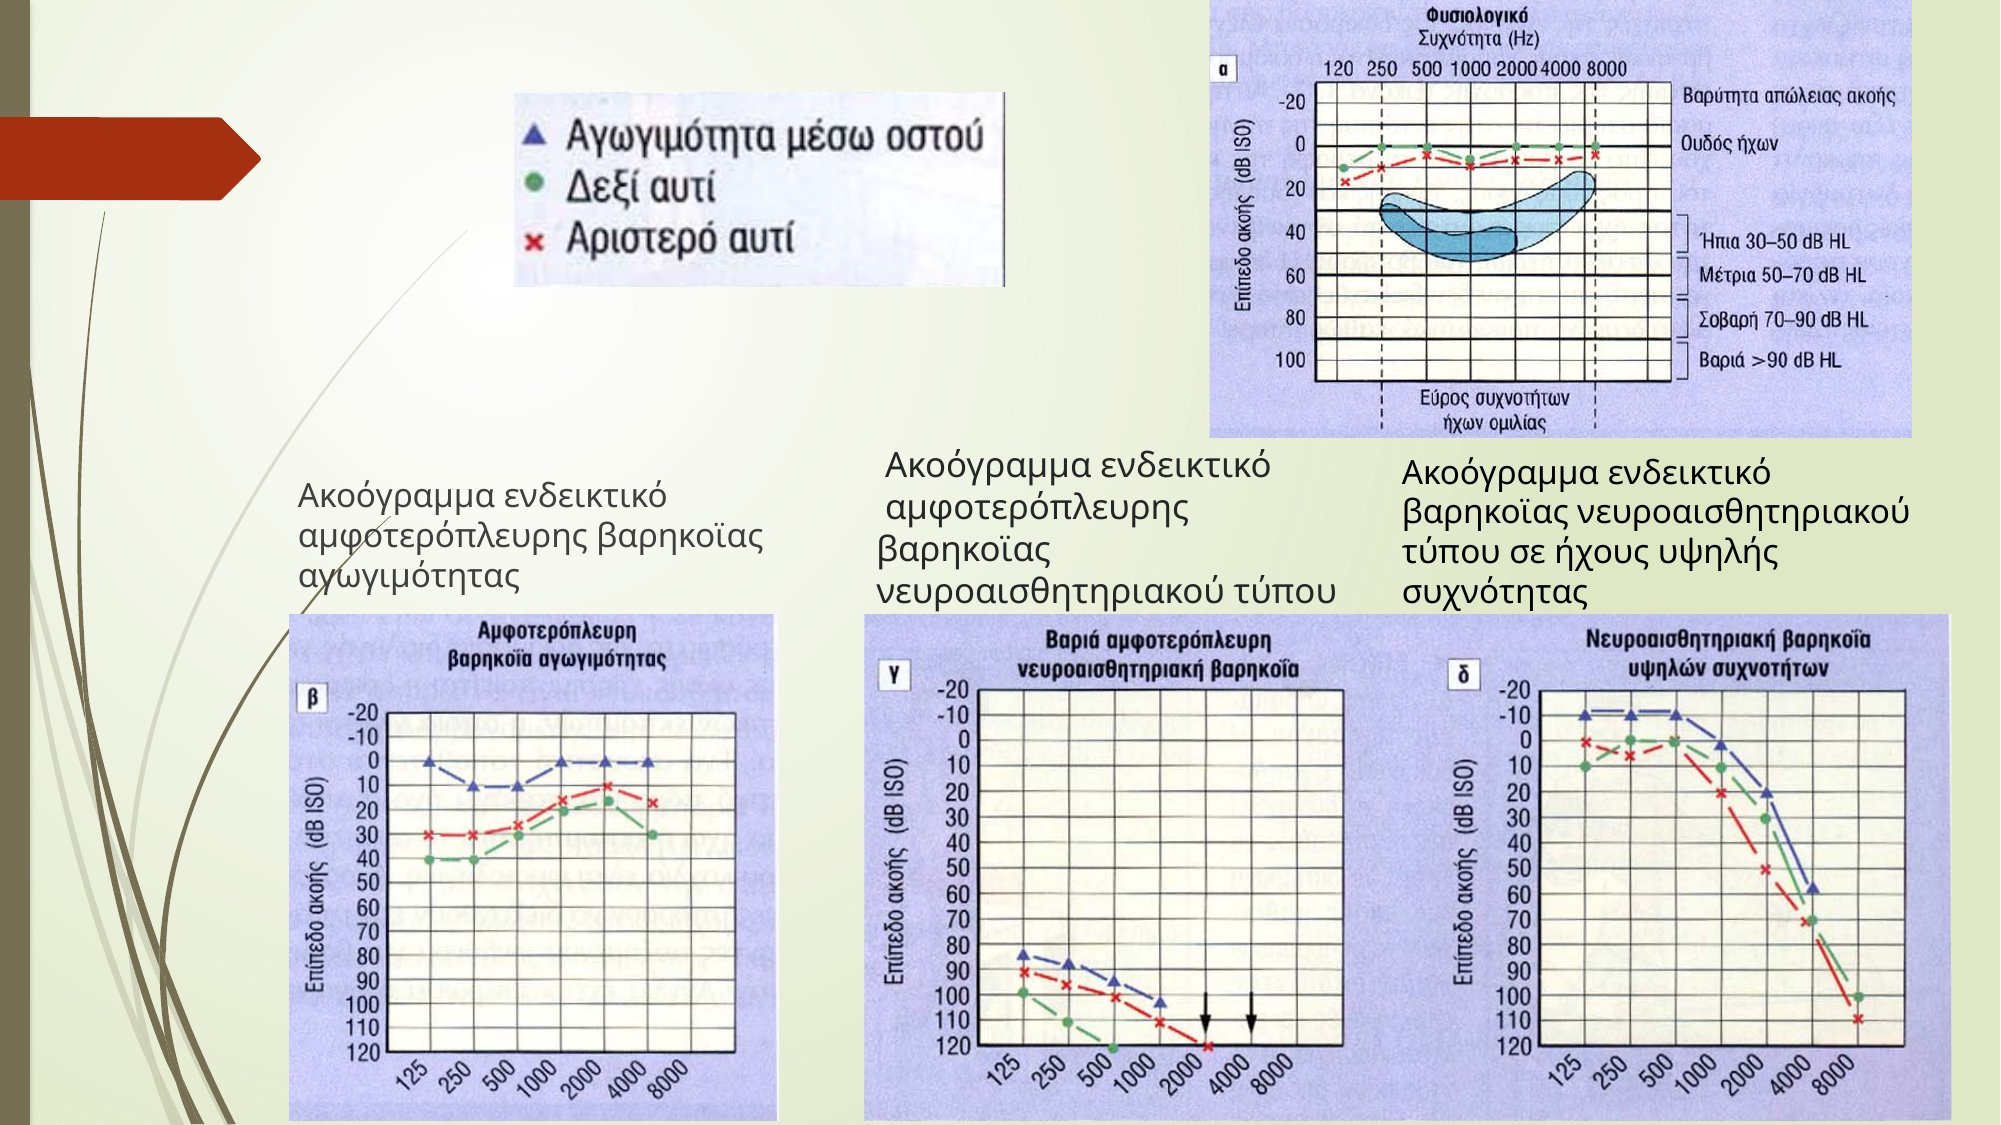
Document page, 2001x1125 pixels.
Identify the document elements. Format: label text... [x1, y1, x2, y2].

picture [1209, 0, 1913, 438]
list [864, 614, 1952, 1121]
picture [514, 91, 1006, 287]
title Ακοόγραμμα ενδεικτικό αμφοτερόπλευρης βαρηκοϊας νευροαισθητηριακού τύπου [861, 435, 1354, 616]
text_box Ακοόγραμμα ενδεικτικό βαρηκοϊας νευροαισθητηριακού τύπου σε ήχους υψηλής συχνότητας [1387, 443, 1955, 616]
picture [288, 614, 780, 1121]
list Ακοόγραμμα ενδεικτικό αμφοτερόπλευρης βαρηκοϊας αγωγιμότητας [282, 466, 786, 615]
